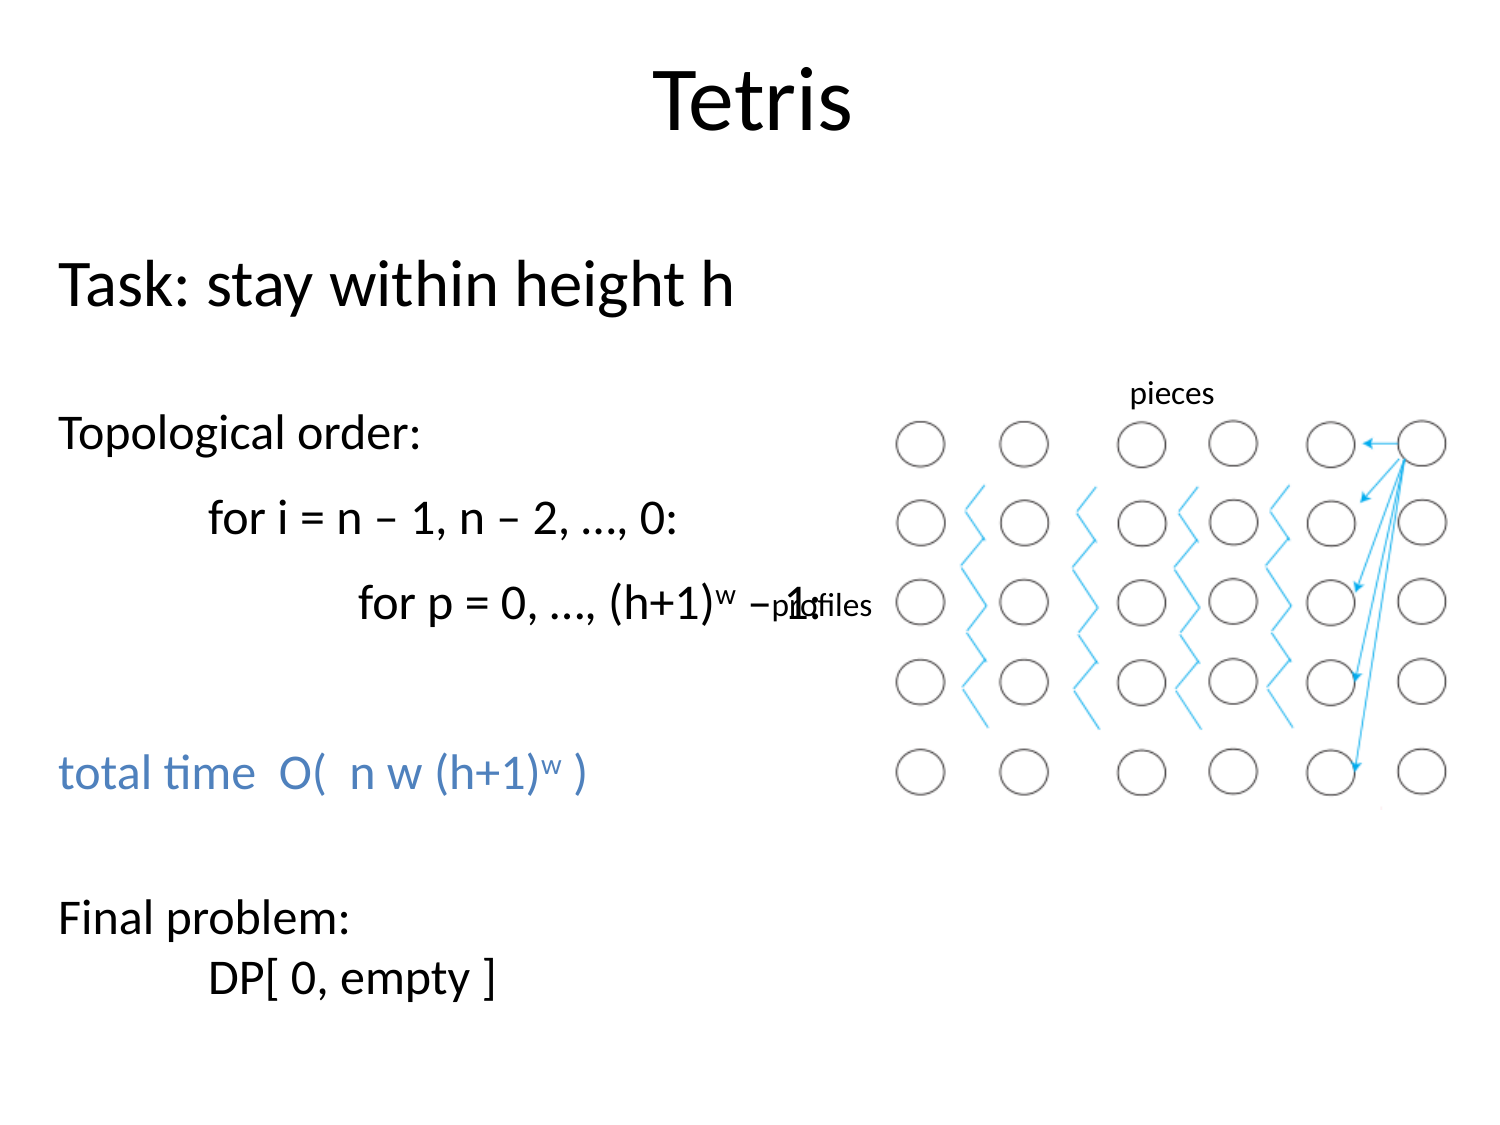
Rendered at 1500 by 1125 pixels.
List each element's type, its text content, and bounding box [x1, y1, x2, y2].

title Tetris [78, 0, 1429, 188]
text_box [740, 363, 1473, 810]
text_box Task: stay within height h Topological order: for i = n – 1, n – 2, …, 0: for p = 0, …, (h+1)w – 1: total time O( n w (h+1)w ) Final problem: DP[ 0, empty ] [43, 232, 1464, 1125]
